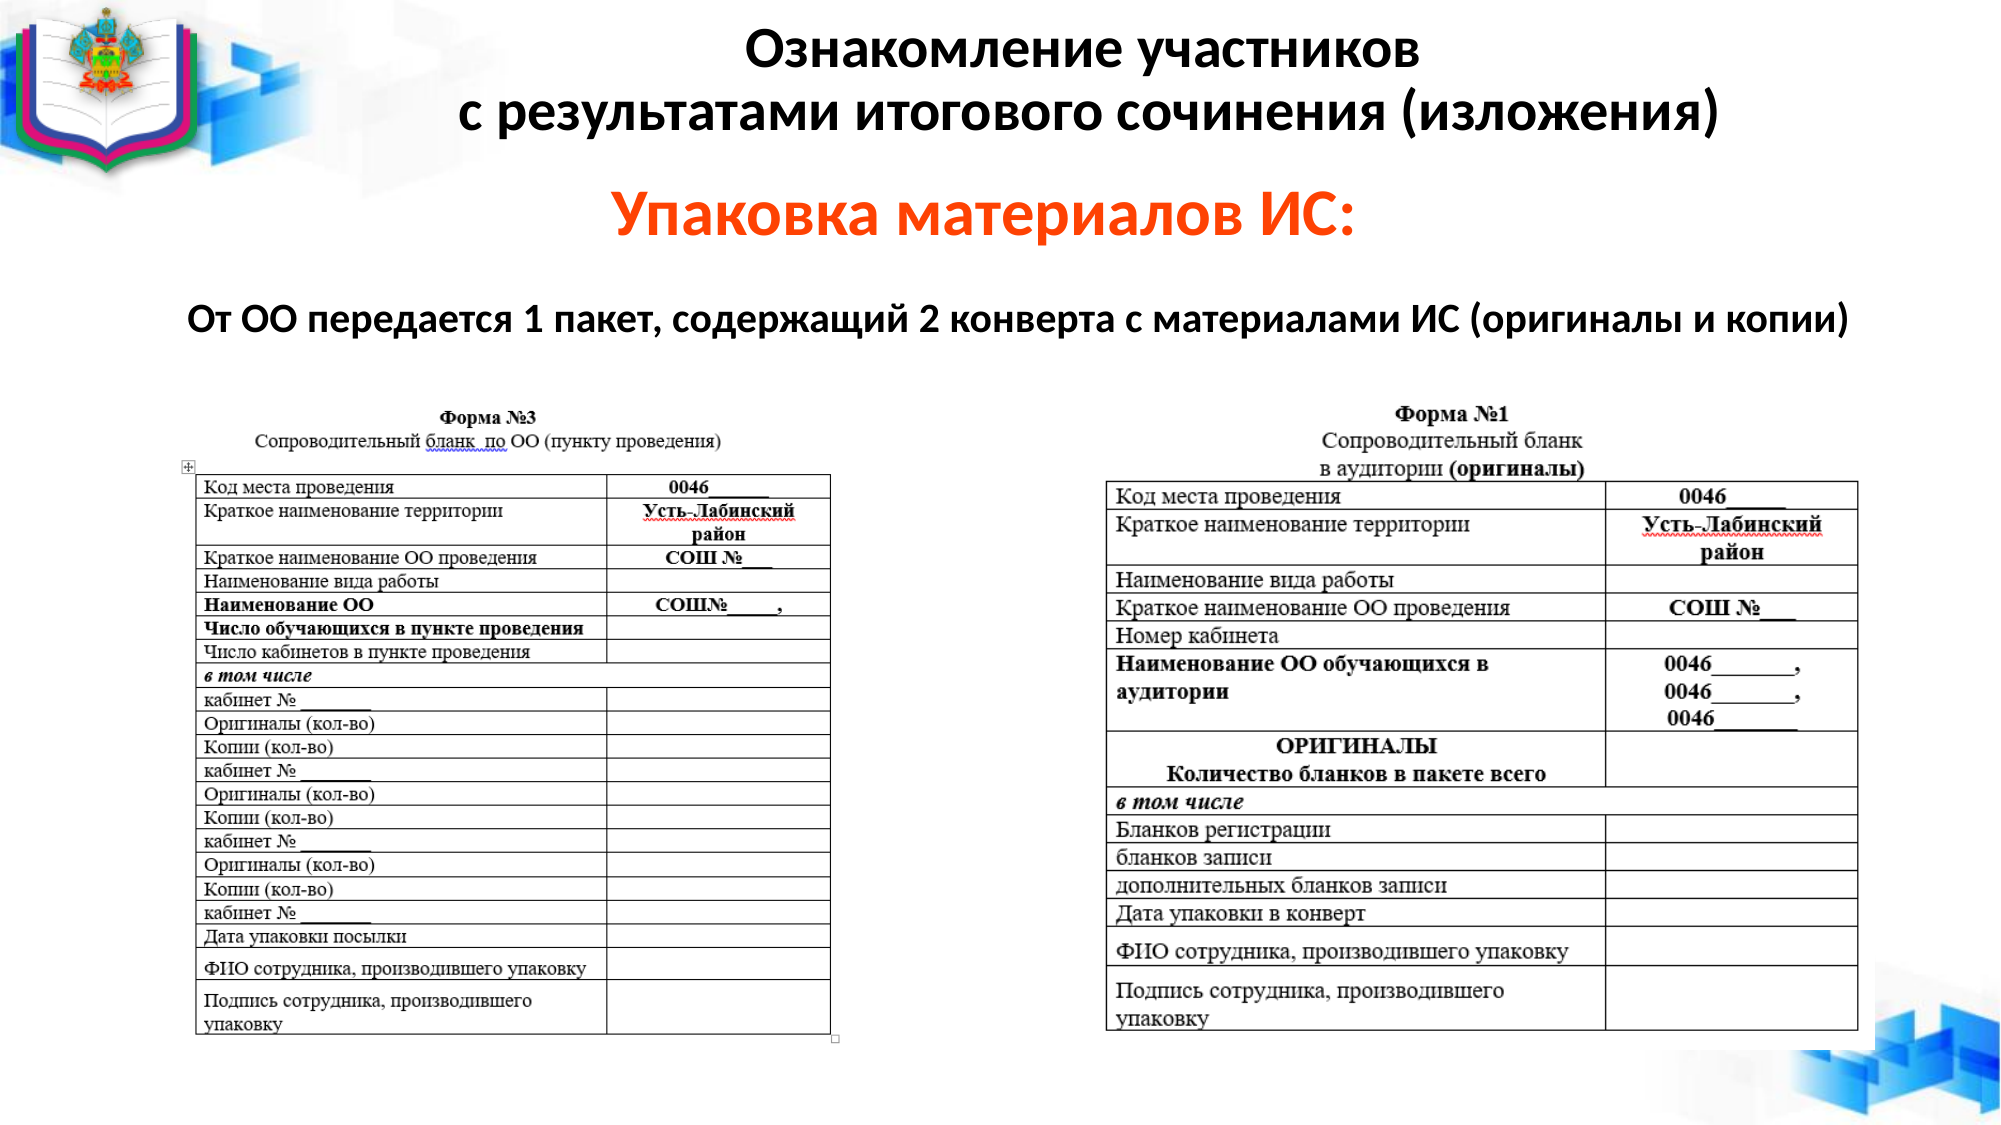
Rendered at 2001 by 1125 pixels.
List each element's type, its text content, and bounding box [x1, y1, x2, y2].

title Ознакомление участников с результатами итогового сочинения (изложения) [217, 15, 1963, 146]
text_box От ОО передается 1 пакет, содержащий 2 конверта с материалами ИС (оригиналы и копии) [172, 283, 1875, 349]
picture [0, 0, 2001, 1125]
text_box Упаковка материалов ИС: [152, 161, 1816, 257]
